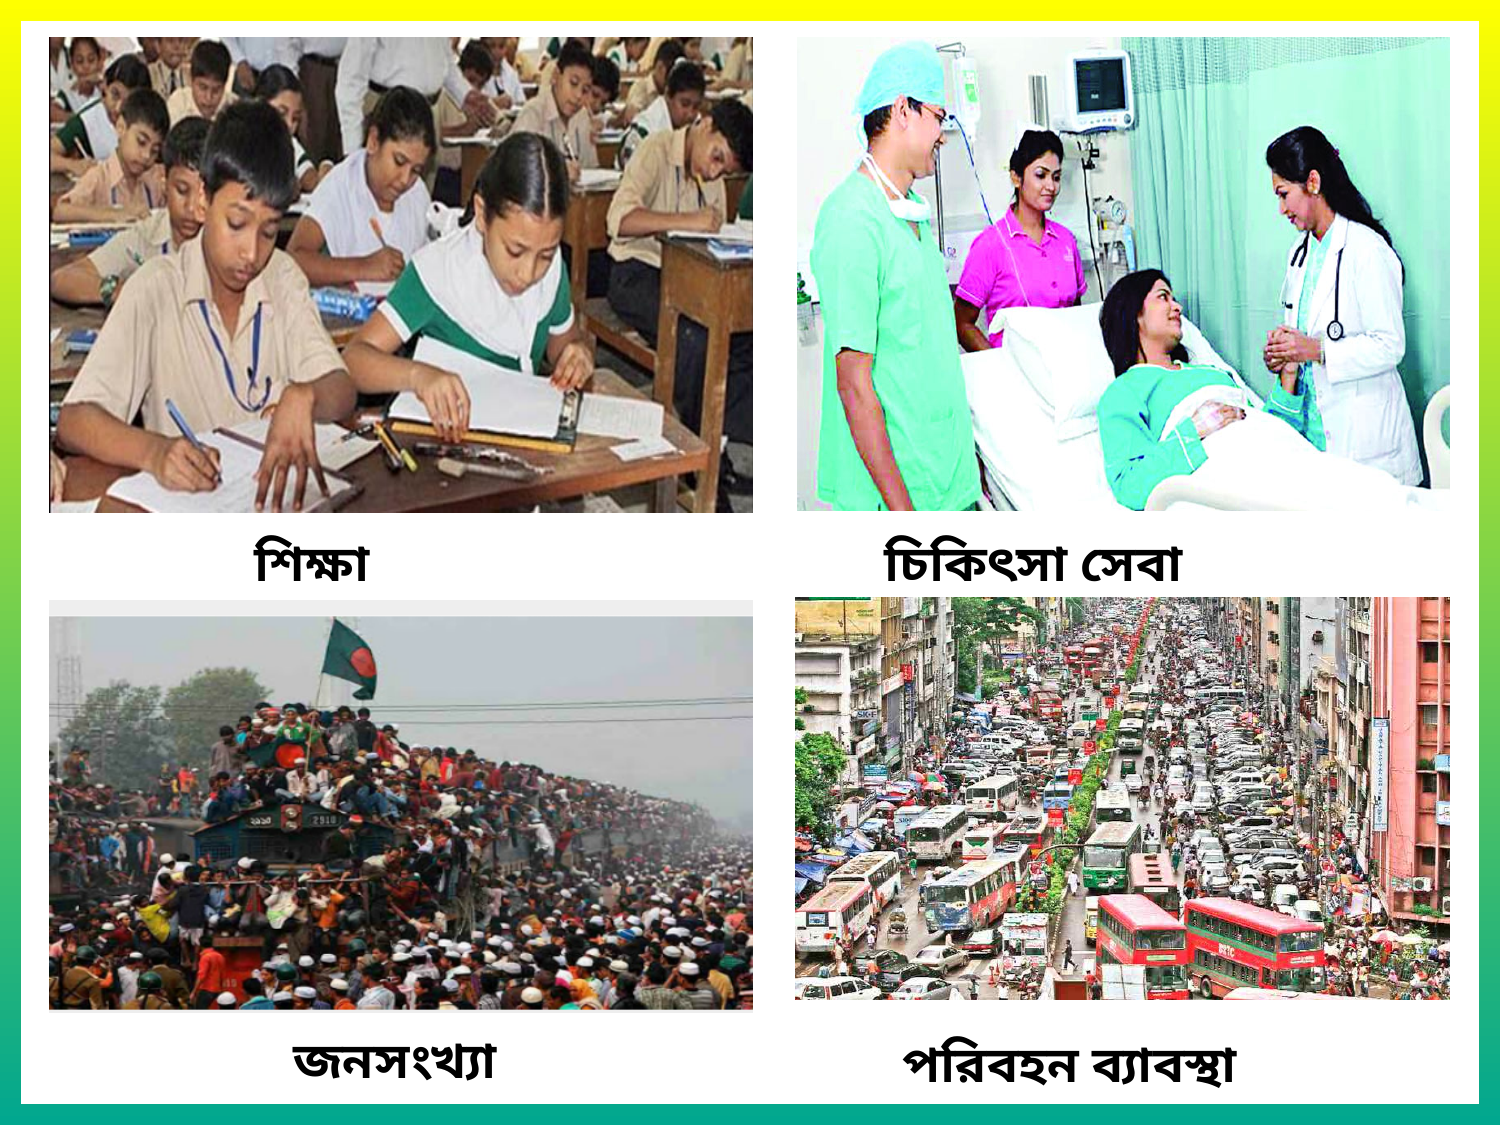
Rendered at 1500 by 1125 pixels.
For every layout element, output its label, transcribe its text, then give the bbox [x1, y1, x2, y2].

picture [48, 600, 753, 1013]
picture [797, 37, 1451, 511]
text_box [754, 924, 1125, 1020]
text_box জনসংখ্যা [137, 1021, 663, 1096]
text_box শিক্ষা [225, 524, 413, 598]
text_box [0, 0, 1500, 1125]
picture [795, 597, 1451, 1001]
text_box পরিবহন ব্যাবস্থা [887, 1024, 1288, 1100]
picture [48, 37, 753, 513]
text_box চিকিৎসা সেবা [870, 524, 1250, 595]
